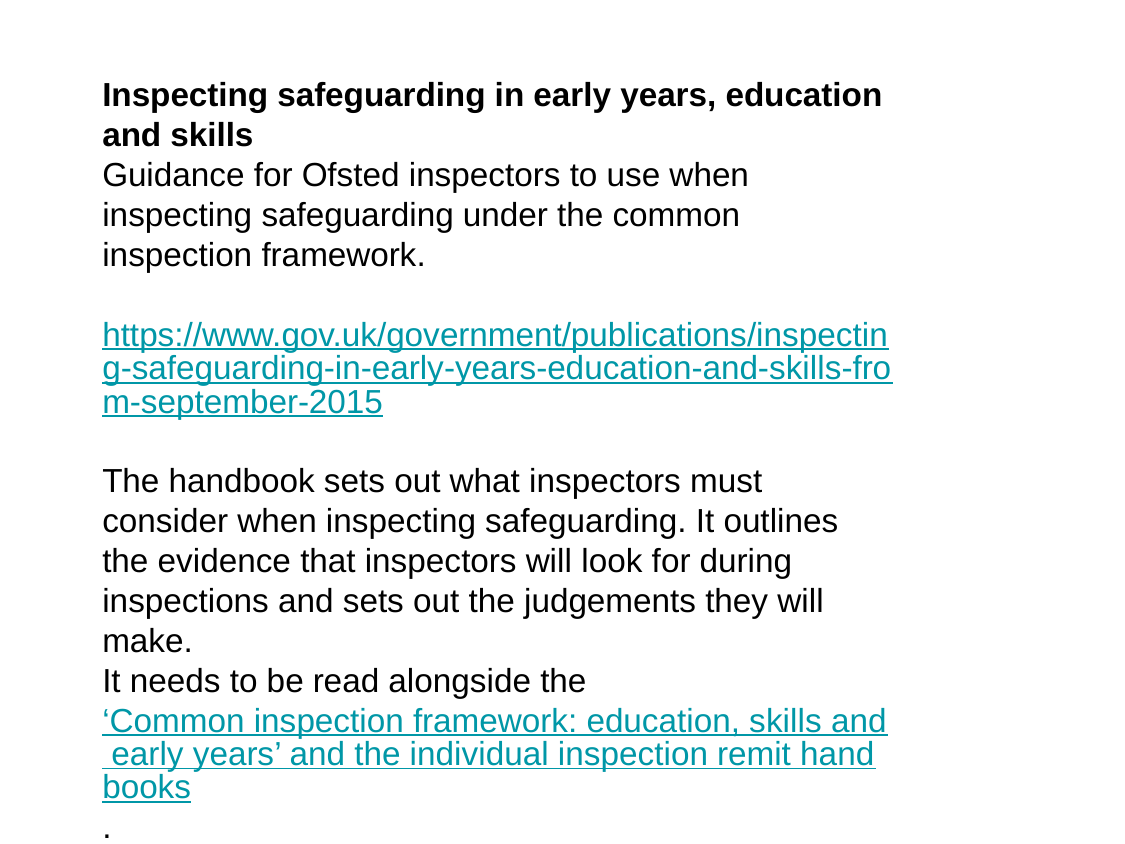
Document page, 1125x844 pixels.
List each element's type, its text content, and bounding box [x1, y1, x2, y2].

text_box Inspecting safeguarding in early years, education and skills Guidance for Ofsted inspectors to use when inspecting safeguarding under the common inspection framework. https://www.gov.uk/government/publications/inspecting-safeguarding-in-early-years-education-and-skills-from-september-2015 The handbook sets out what inspectors must consider when inspecting safeguarding. It outlines the evidence that inspectors will look for during inspections and sets out the judgements they will make. It needs to be read alongside the ‘Common inspection framework: education, skills and early years’ and the individual inspection remit handbooks. [87, 66, 908, 813]
